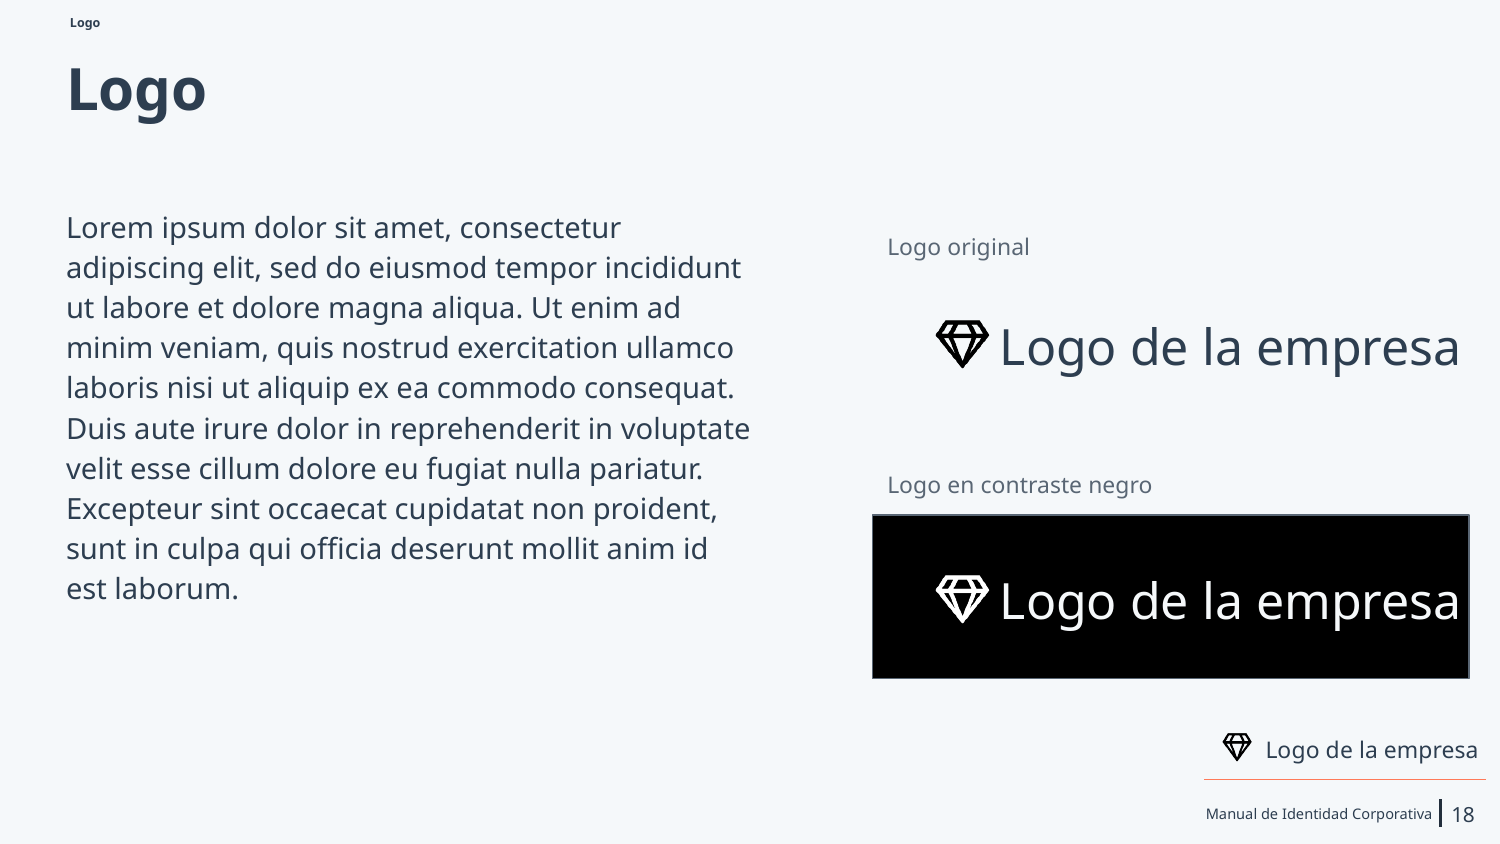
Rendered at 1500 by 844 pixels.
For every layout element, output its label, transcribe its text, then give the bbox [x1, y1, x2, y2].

text_box Logo original [872, 213, 1184, 279]
title Logo [51, 36, 1449, 131]
list Lorem ipsum dolor sit amet, consectetur adipiscing elit, sed do eiusmod tempor incididunt ut labore et dolore magna aliqua. Ut enim ad minim veniam, quis nostrud exercitation ullamco laboris nisi ut aliquip ex ea commodo consequat. Duis aute irure dolor in reprehenderit in voluptate velit esse cillum dolore eu fugiat nulla pariatur. Excepteur sint occaecat cupidatat non proident, sunt in culpa qui officia deserunt mollit anim id est laborum. [51, 189, 772, 750]
text_box Manual de Identidad Corporativa [1190, 787, 1500, 843]
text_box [901, 290, 1479, 394]
text_box [872, 515, 1469, 679]
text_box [901, 545, 1479, 649]
text_box Logo en contraste negro [872, 452, 1230, 517]
text_box Logo [55, 0, 389, 37]
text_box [1204, 715, 1496, 780]
